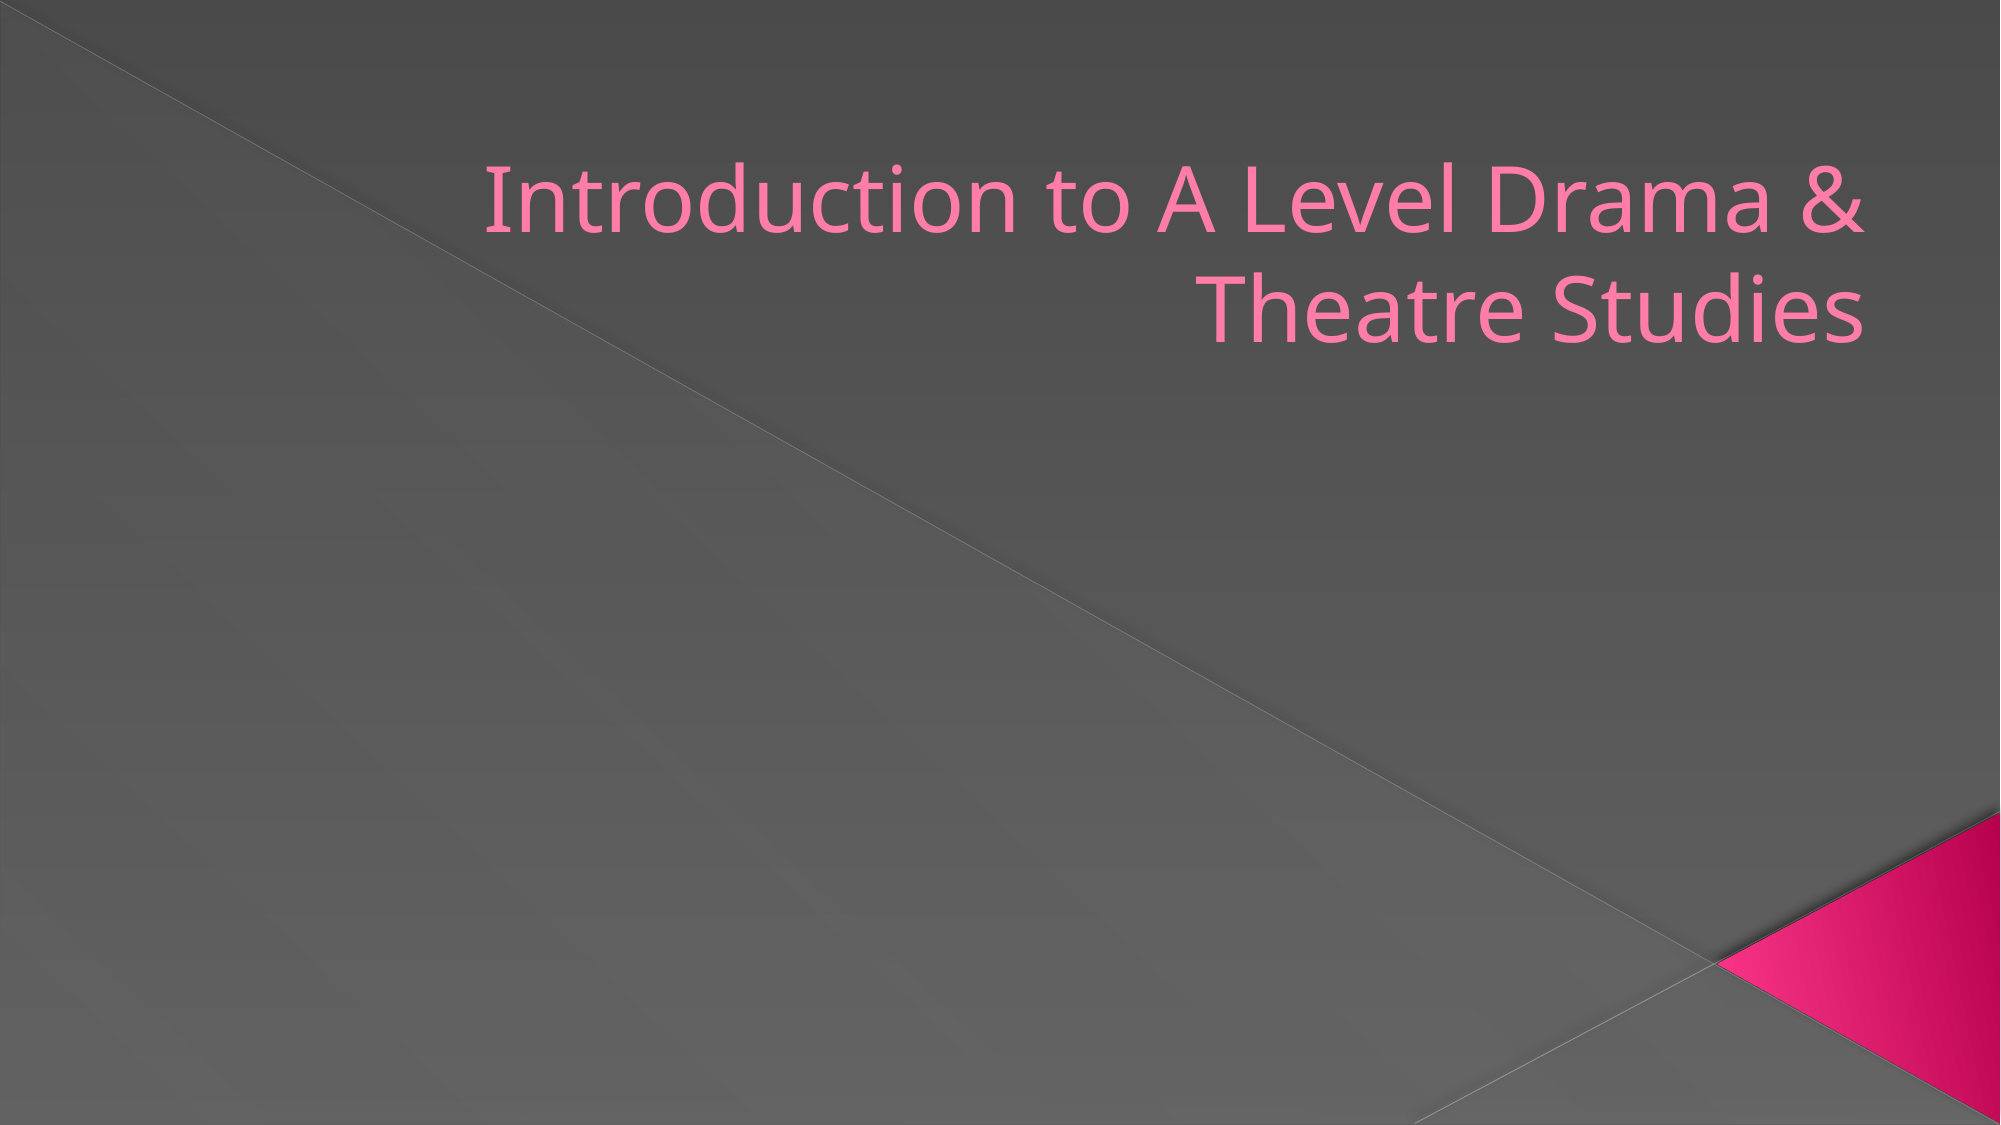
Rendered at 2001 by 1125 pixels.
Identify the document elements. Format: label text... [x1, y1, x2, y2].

title Introduction to A Level Drama & Theatre Studies [118, 127, 1882, 369]
